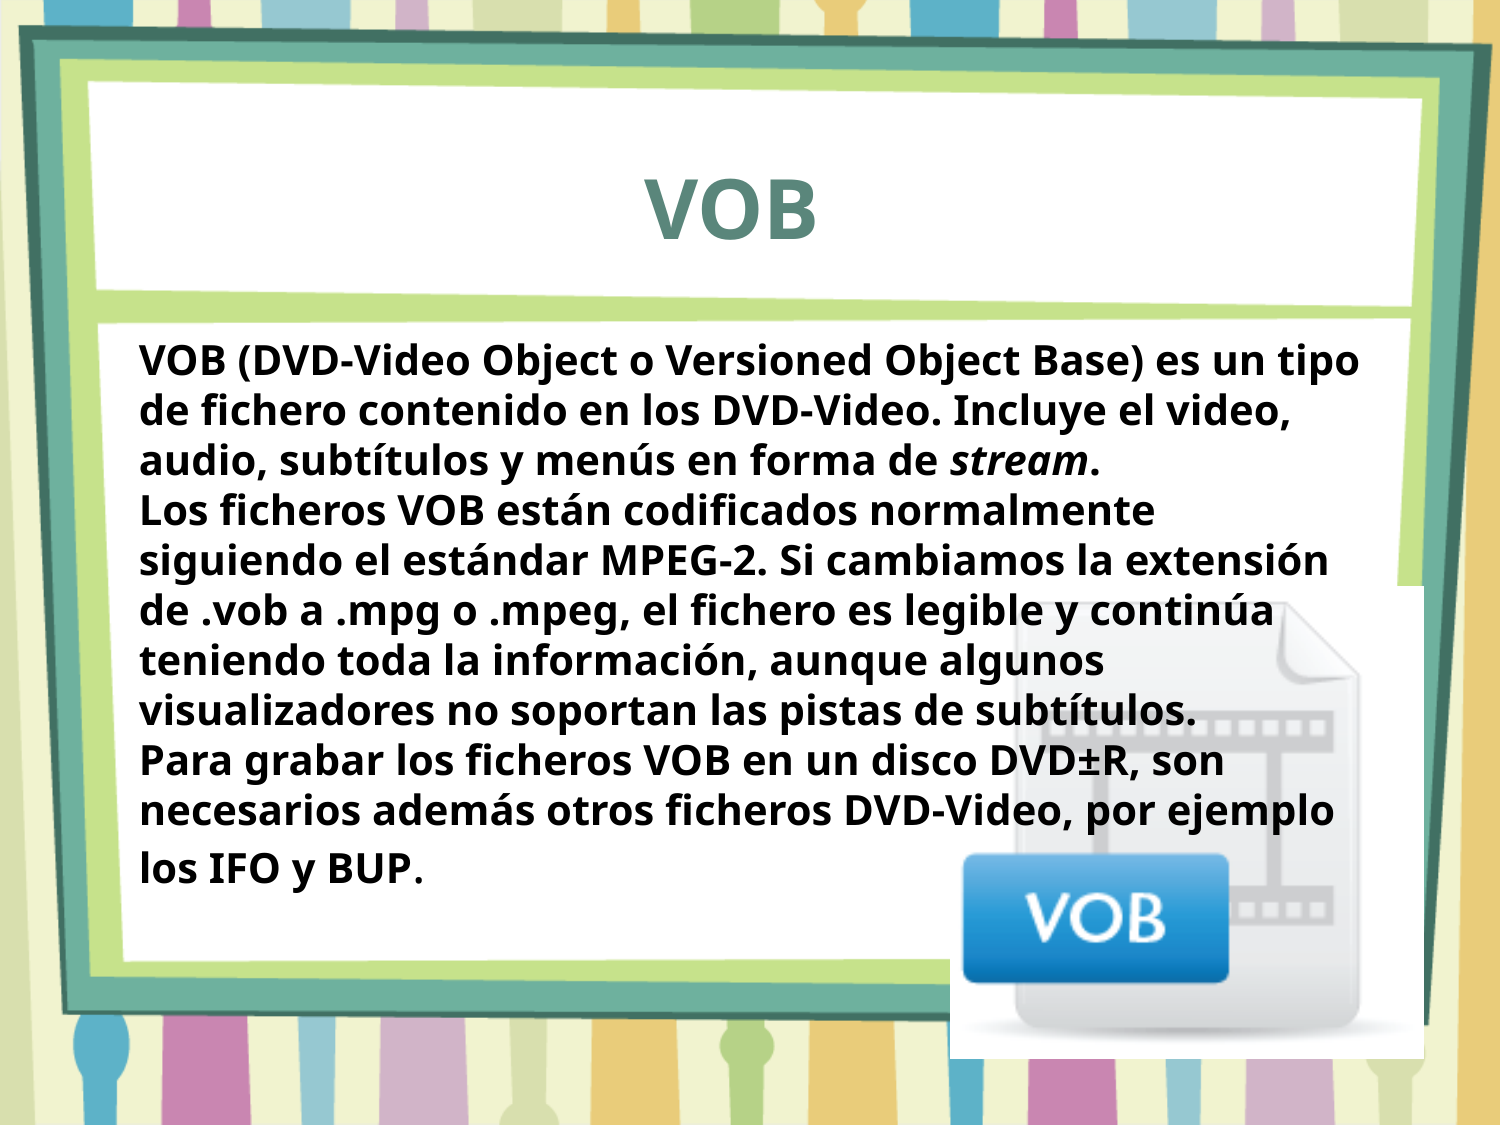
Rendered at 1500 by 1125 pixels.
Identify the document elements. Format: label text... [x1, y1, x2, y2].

text_box VOB [88, 149, 1376, 264]
text_box VOB (DVD-Video Object o Versioned Object Base) es un tipo de fichero contenido en los DVD-Video. Incluye el video, audio, subtítulos y menús en forma de stream. Los ficheros VOB están codificados normalmente siguiendo el estándar MPEG-2. Si cambiamos la extensión de .vob a .mpg o .mpeg, el fichero es legible y continúa teniendo toda la información, aunque algunos visualizadores no soportan las pistas de subtítulos. Para grabar los ficheros VOB en un disco DVD±R, son necesarios además otros ficheros DVD-Video, por ejemplo los IFO y BUP. [123, 326, 1376, 902]
picture [0, 0, 1500, 1125]
